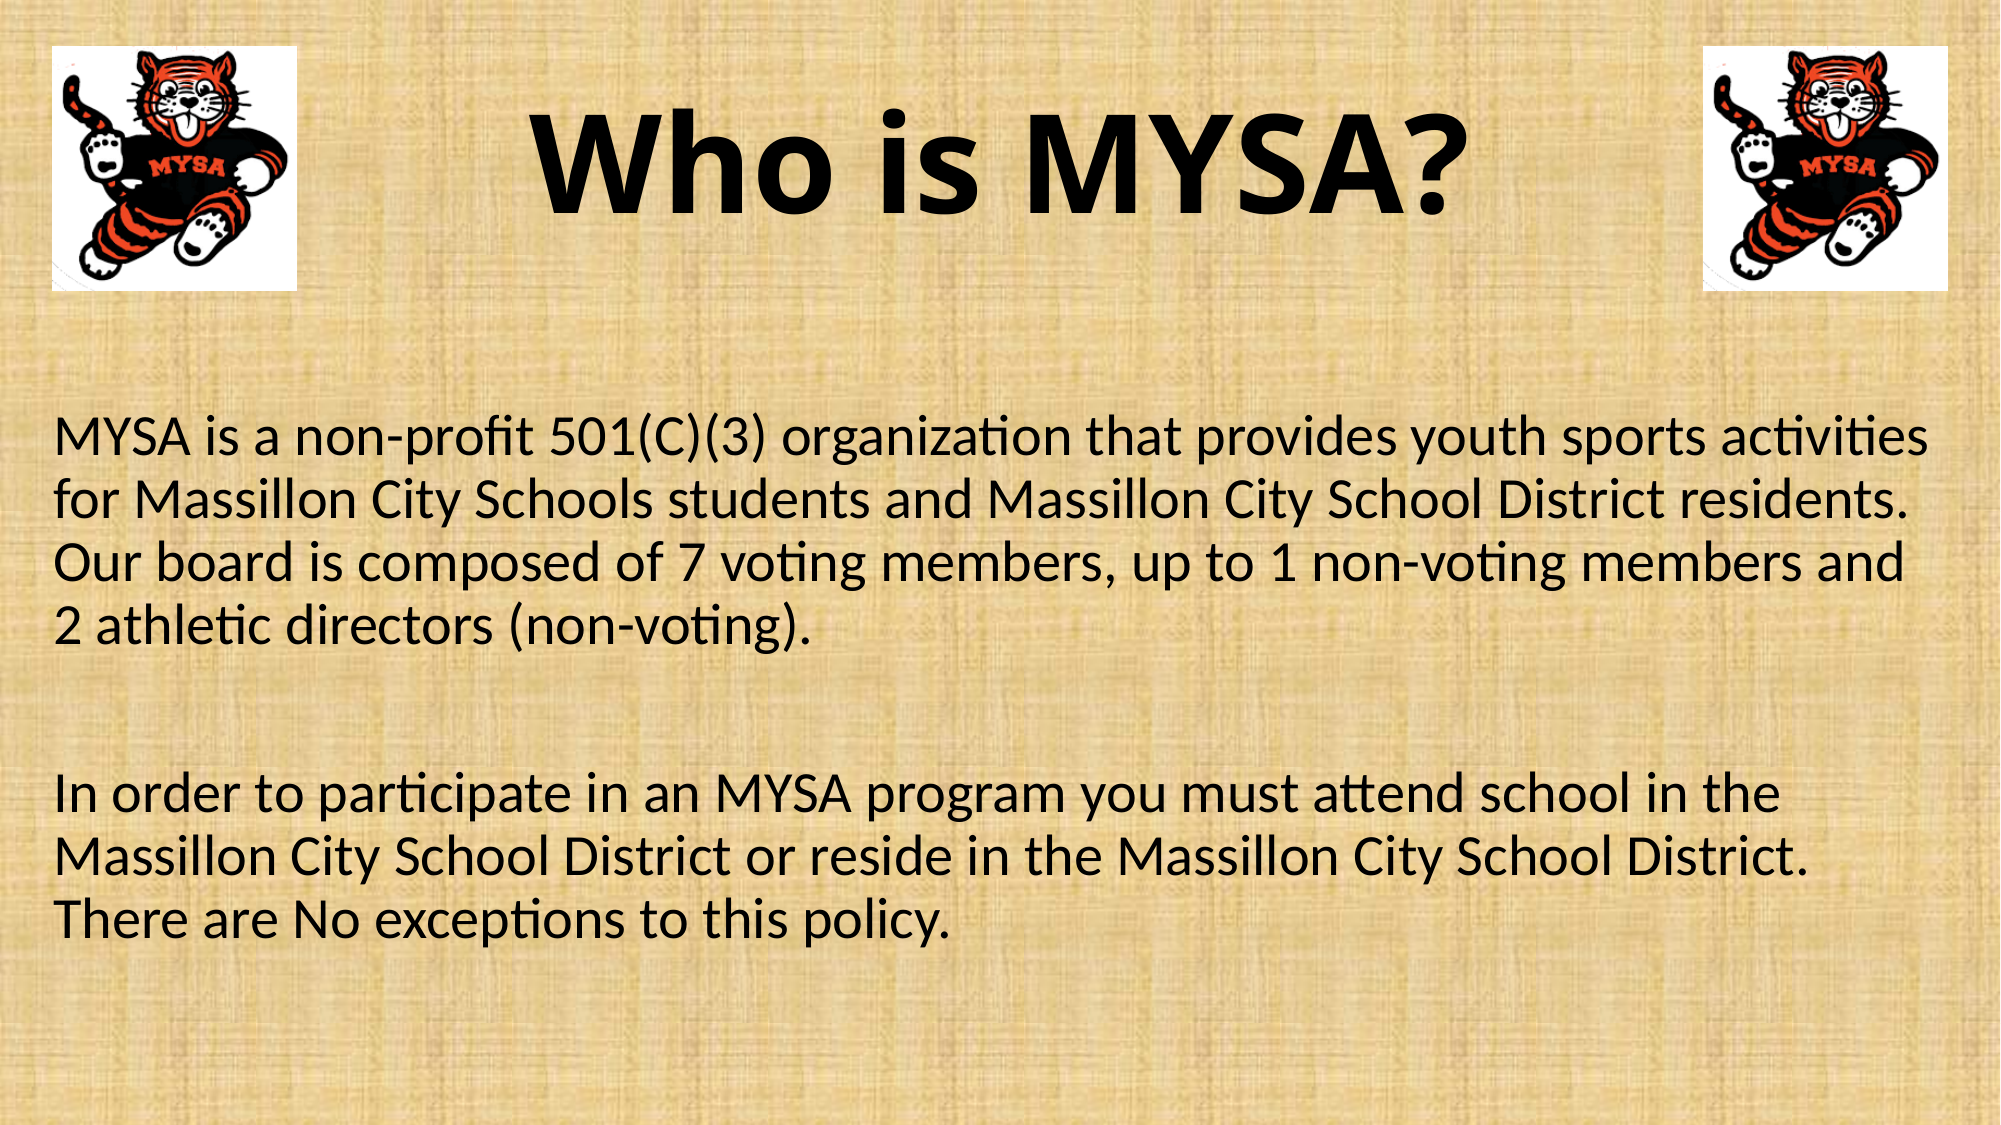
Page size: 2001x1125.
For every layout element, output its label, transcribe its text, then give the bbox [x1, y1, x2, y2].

list MYSA is a non-profit 501(C)(3) organization that provides youth sports activities for Massillon City Schools students and Massillon City School District residents. Our board is composed of 7 voting members, up to 1 non-voting members and 2 athletic directors (non-voting). In order to participate in an MYSA program you must attend school in the Massillon City School District or reside in the Massillon City School District. There are No exceptions to this policy. [38, 397, 1962, 1049]
title Who is MYSA? [297, 59, 1703, 278]
picture [0, 0, 2001, 1125]
